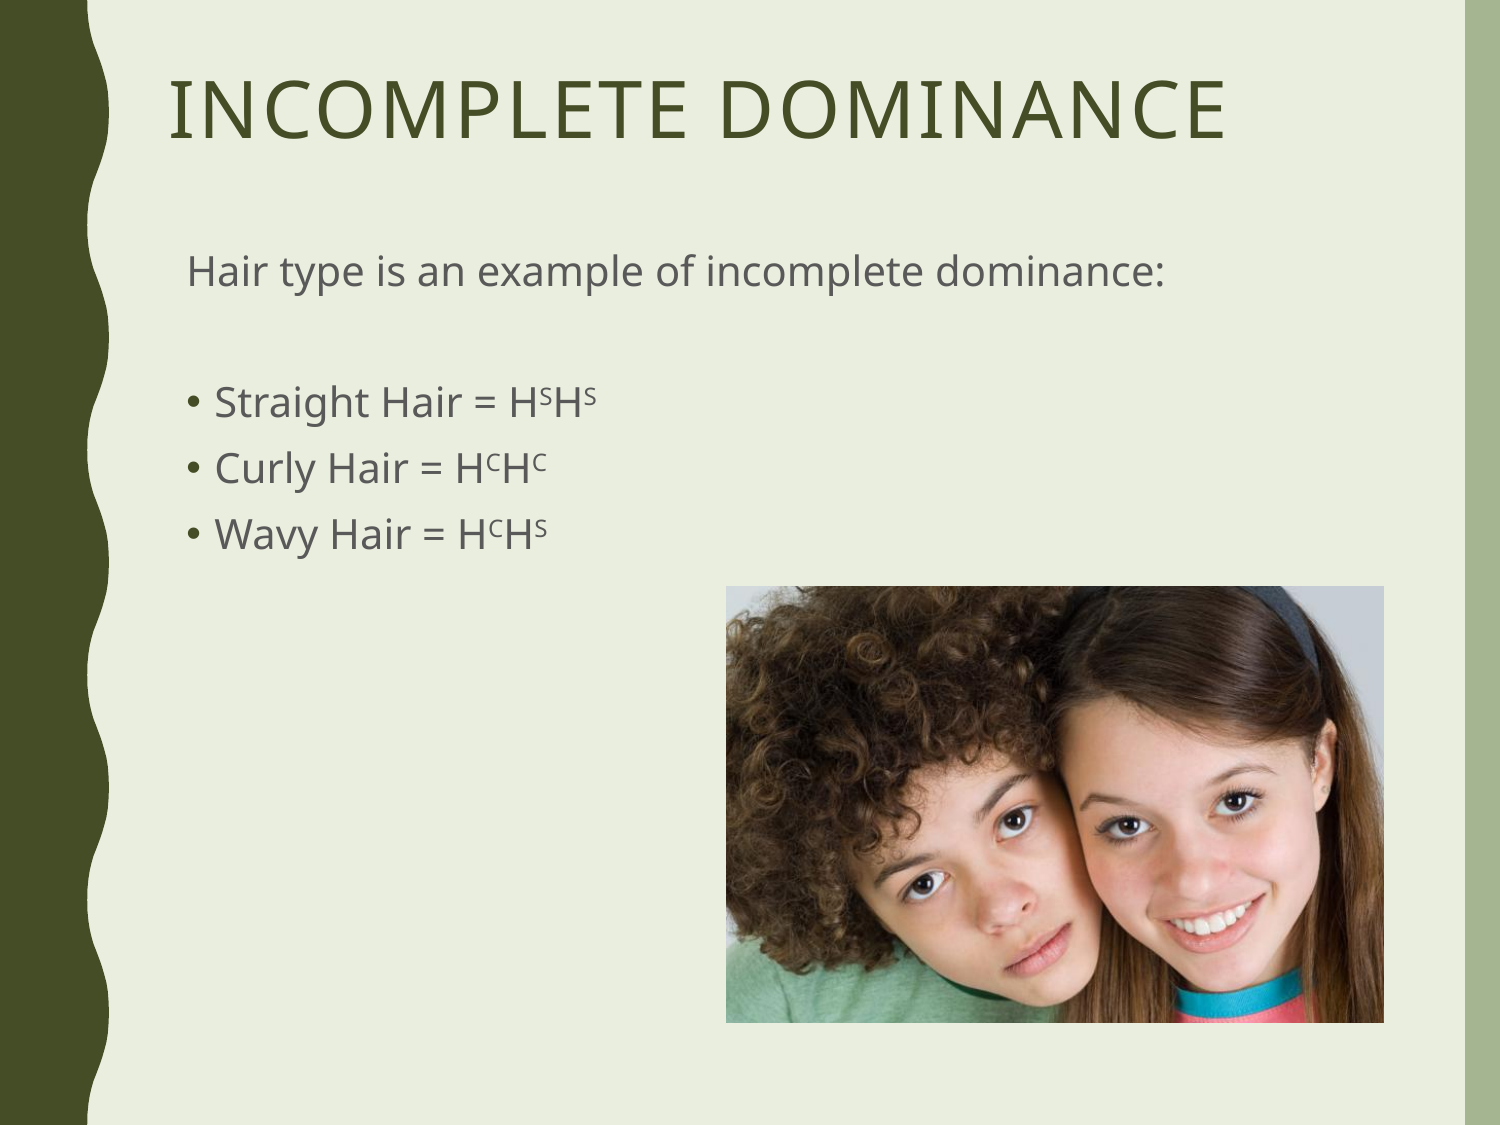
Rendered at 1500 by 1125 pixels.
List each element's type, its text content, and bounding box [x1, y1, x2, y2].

title INCOMPLETE DOMINANCE [154, 62, 1407, 308]
list Hair type is an example of incomplete dominance: Straight Hair = HSHS Curly Hair = HCHC Wavy Hair = HCHS [171, 231, 1424, 822]
picture [726, 586, 1384, 1023]
